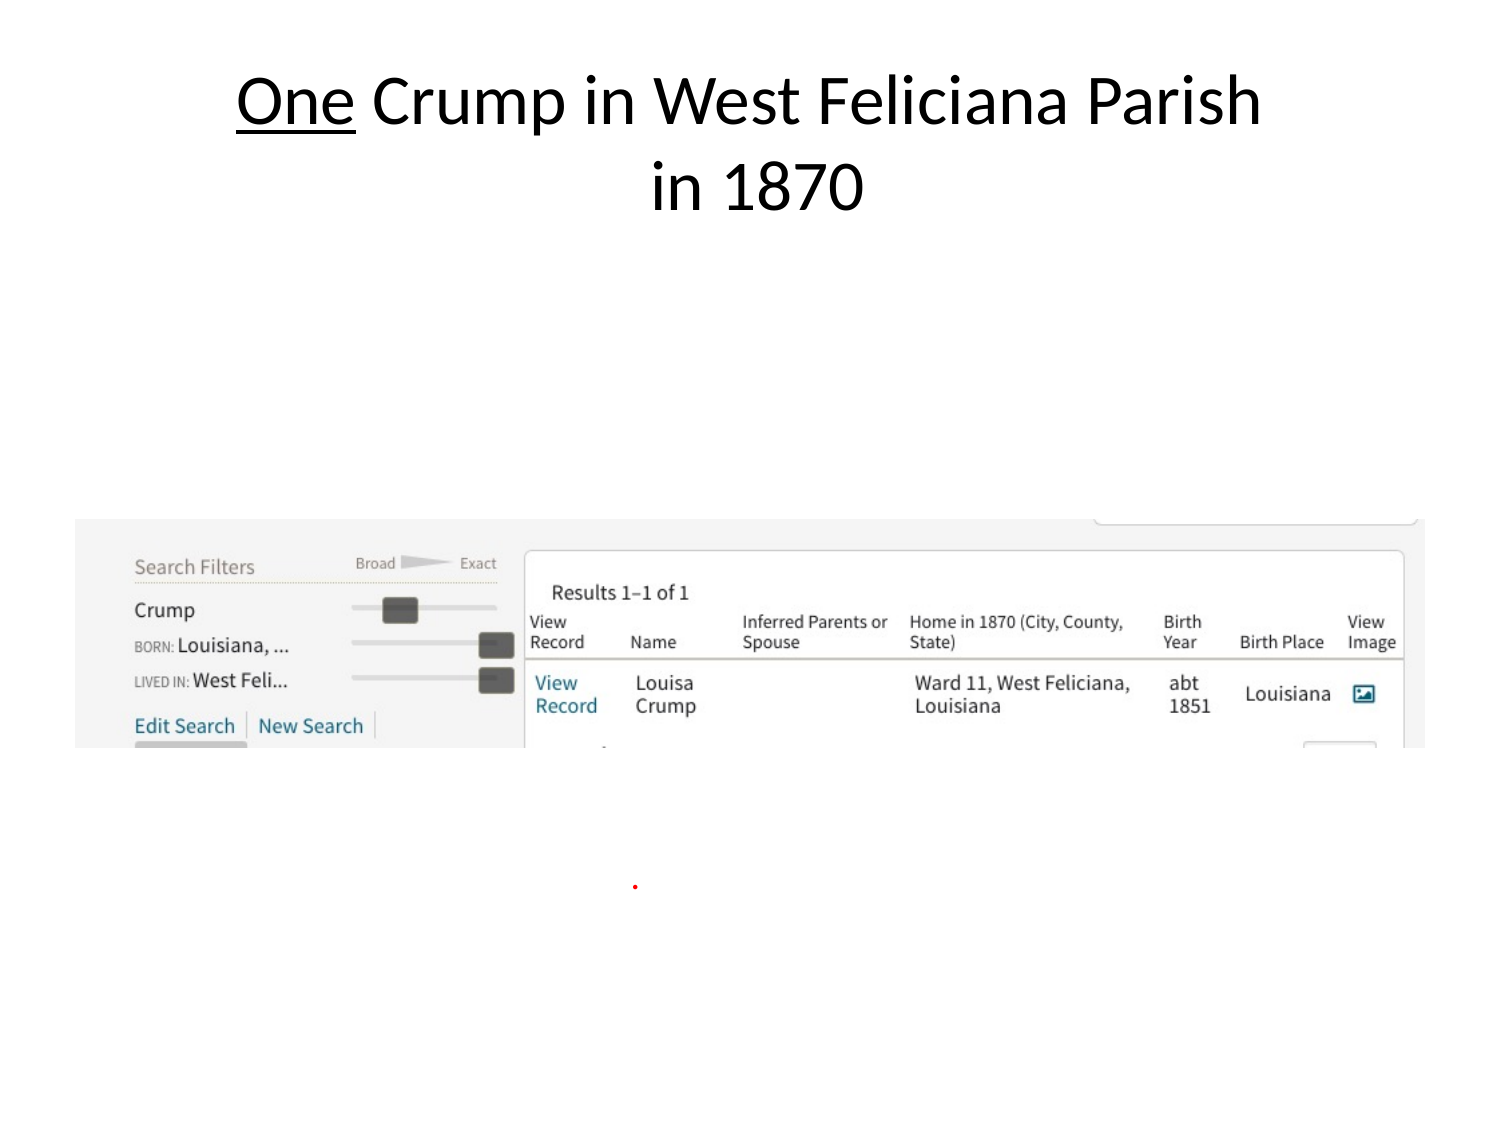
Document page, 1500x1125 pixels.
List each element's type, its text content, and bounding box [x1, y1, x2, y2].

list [74, 262, 1426, 1006]
title One Crump in West Feliciana Parish in 1870 [75, 45, 1425, 233]
